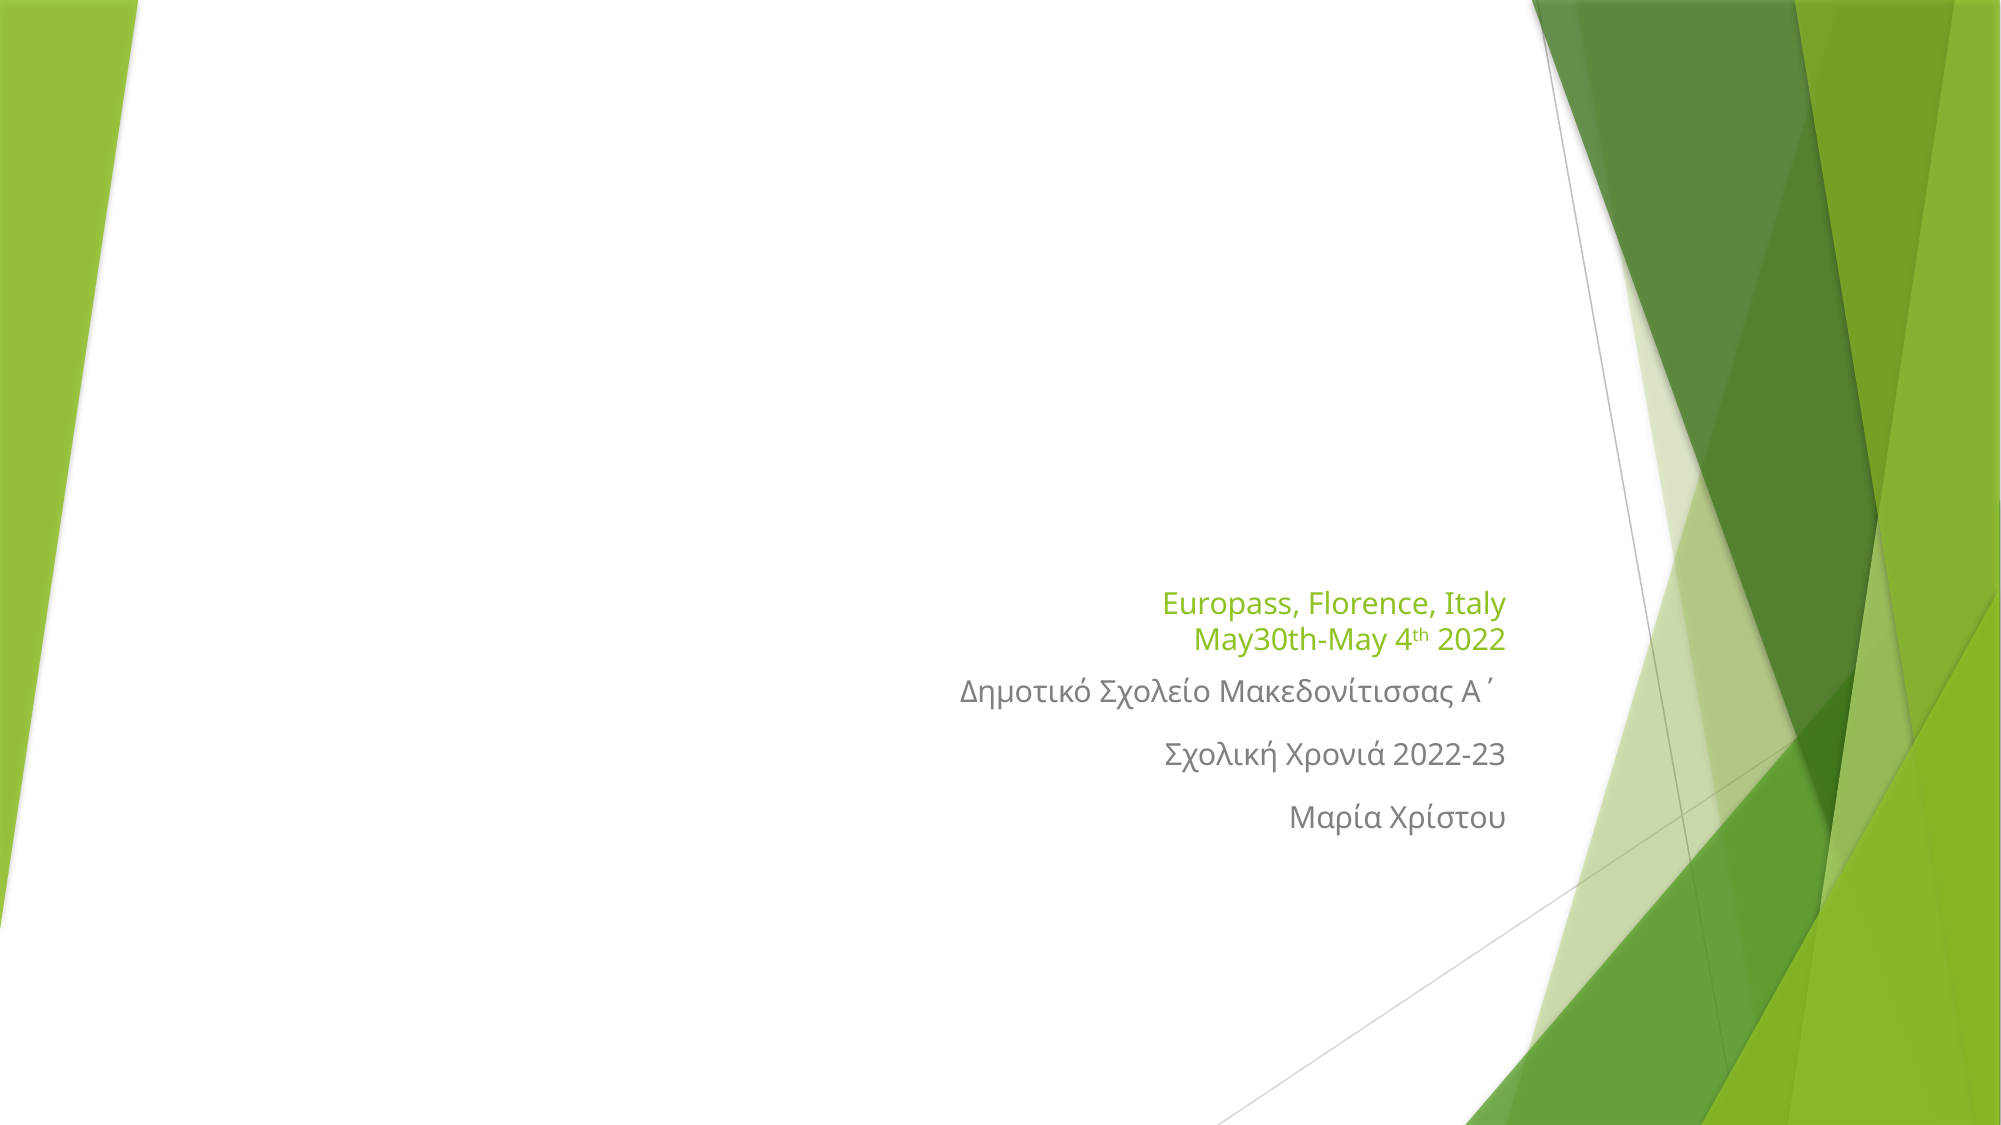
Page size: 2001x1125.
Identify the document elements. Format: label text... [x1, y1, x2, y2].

subtitle Δημοτικό Σχολείο Μακεδονίτισσας Α΄ Σχολική Χρονιά 2022-23 Μαρία Χρίστου [247, 664, 1522, 845]
title Europass, Florence, Italy May30th-May 4th 2022 [247, 394, 1522, 664]
